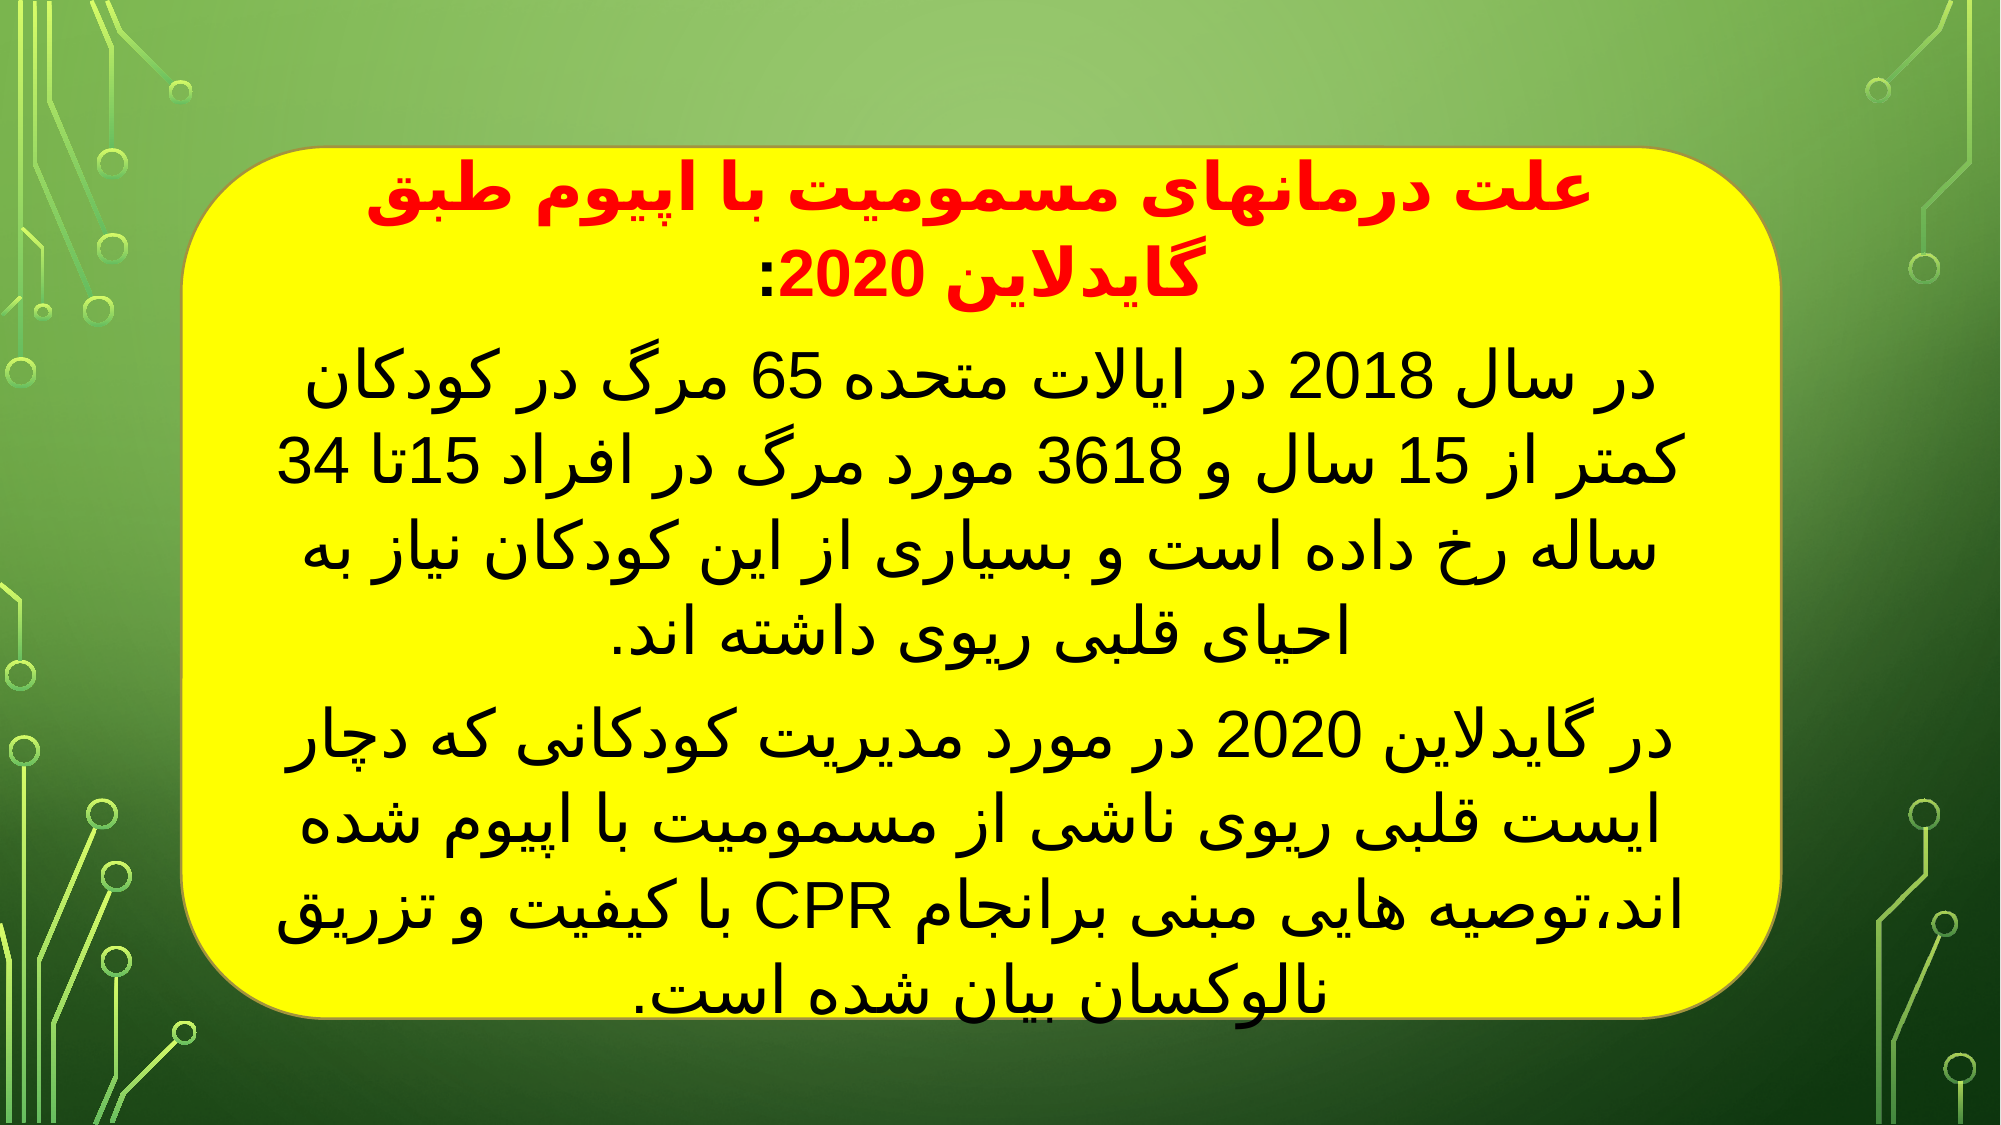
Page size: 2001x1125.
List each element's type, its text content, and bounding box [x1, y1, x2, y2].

text_box علت درمانهای مسمومیت با اپیوم طبق گایدلاین 2020: در سال 2018 در ایالات متحده 65 مرگ در کودکان کمتر از 15 سال و 3618 مورد مرگ در افراد 15تا 34 ساله رخ داده است و بسیاری از این کودکان نیاز به احیای قلبی ریوی داشته اند. در گایدلاین 2020 در مورد مدیریت کودکانی که دچار ایست قلبی ریوی ناشی از مسمومیت با اپیوم شده اند،توصیه هایی مبنی برانجام CPR با کیفیت و تزریق نالوکسان بیان شده است. [179, 145, 1783, 1020]
